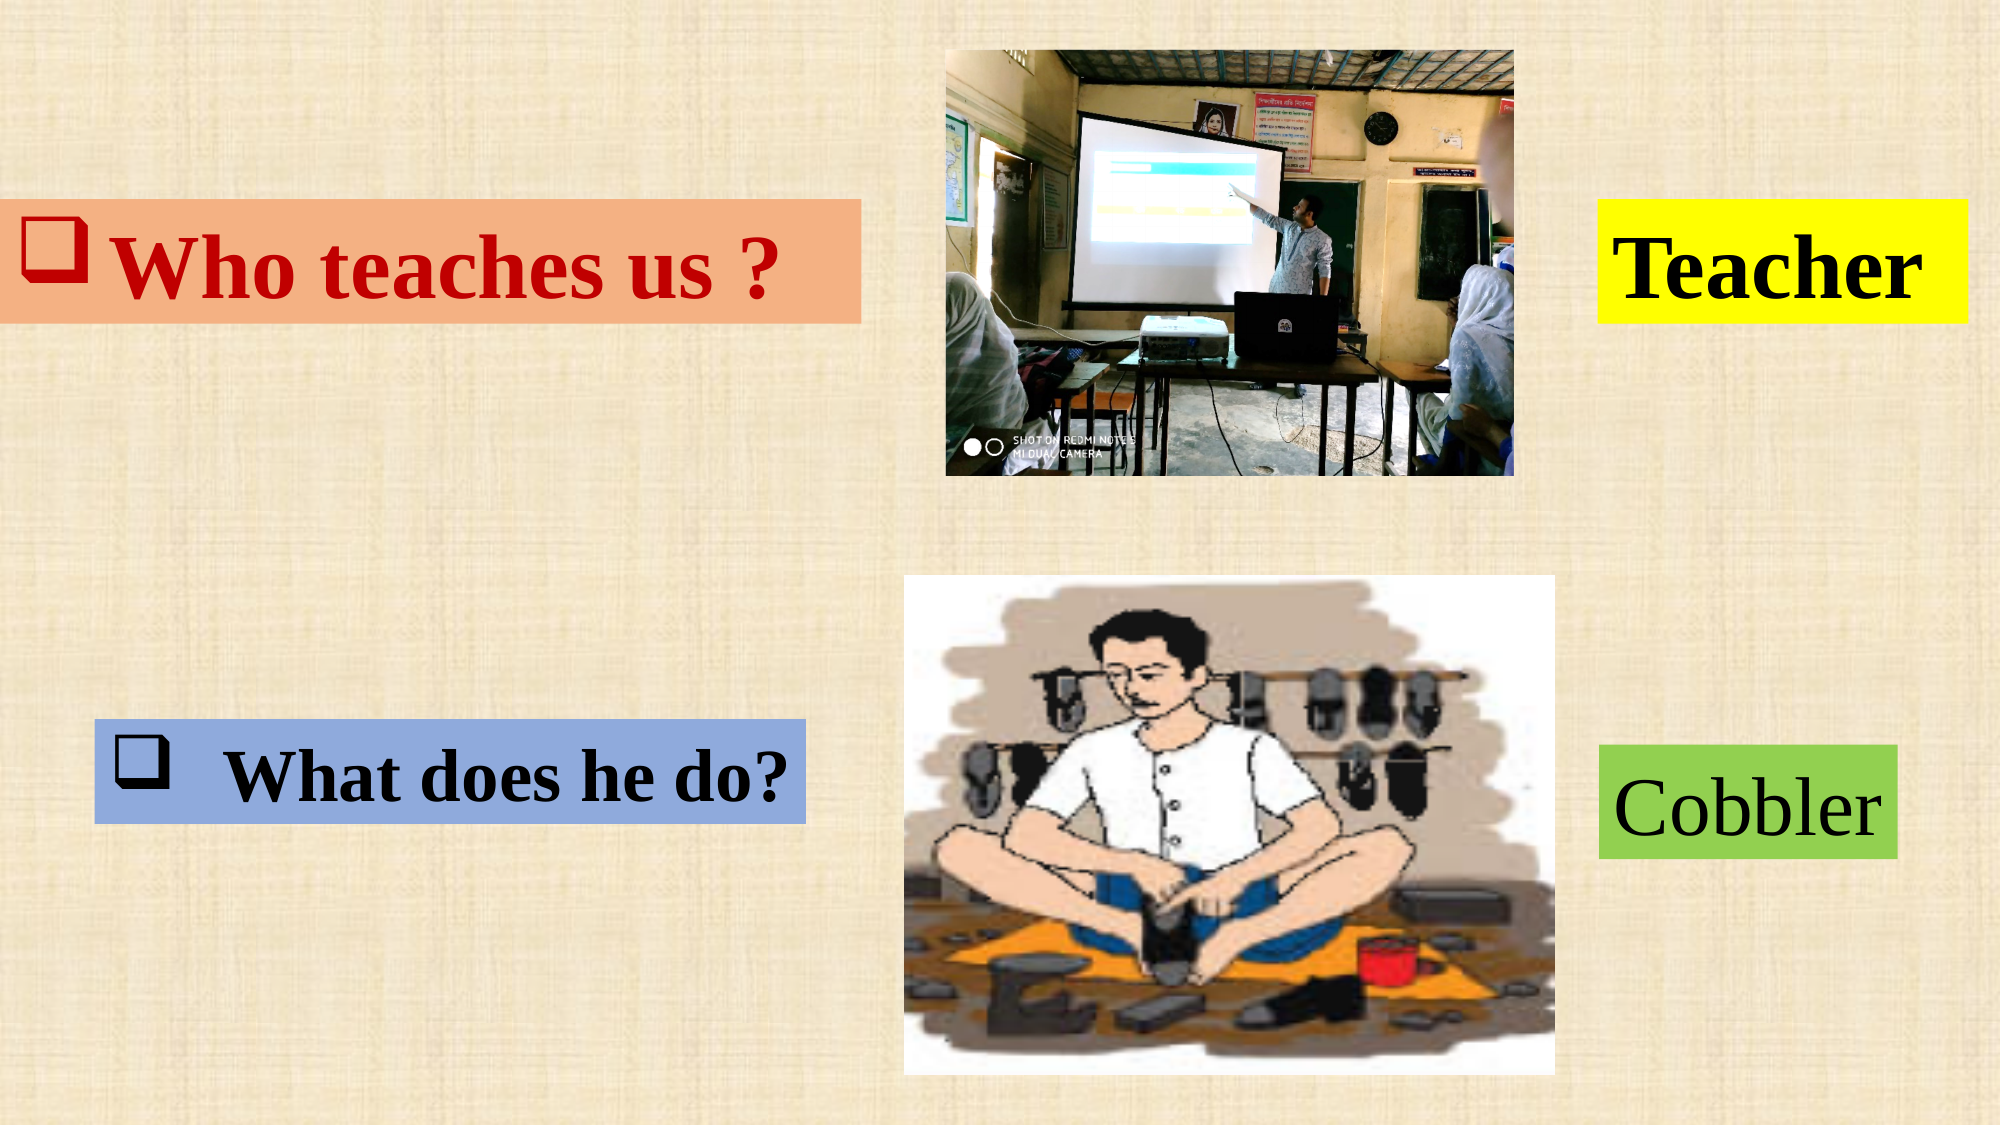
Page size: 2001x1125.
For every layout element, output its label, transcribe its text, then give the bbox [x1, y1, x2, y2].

text_box Who teaches us ? [0, 199, 862, 324]
text_box Cobbler [1599, 744, 1898, 860]
text_box What does he do? [94, 719, 806, 824]
picture [904, 575, 1555, 1075]
text_box Teacher [1597, 199, 1969, 324]
picture [945, 49, 1514, 476]
